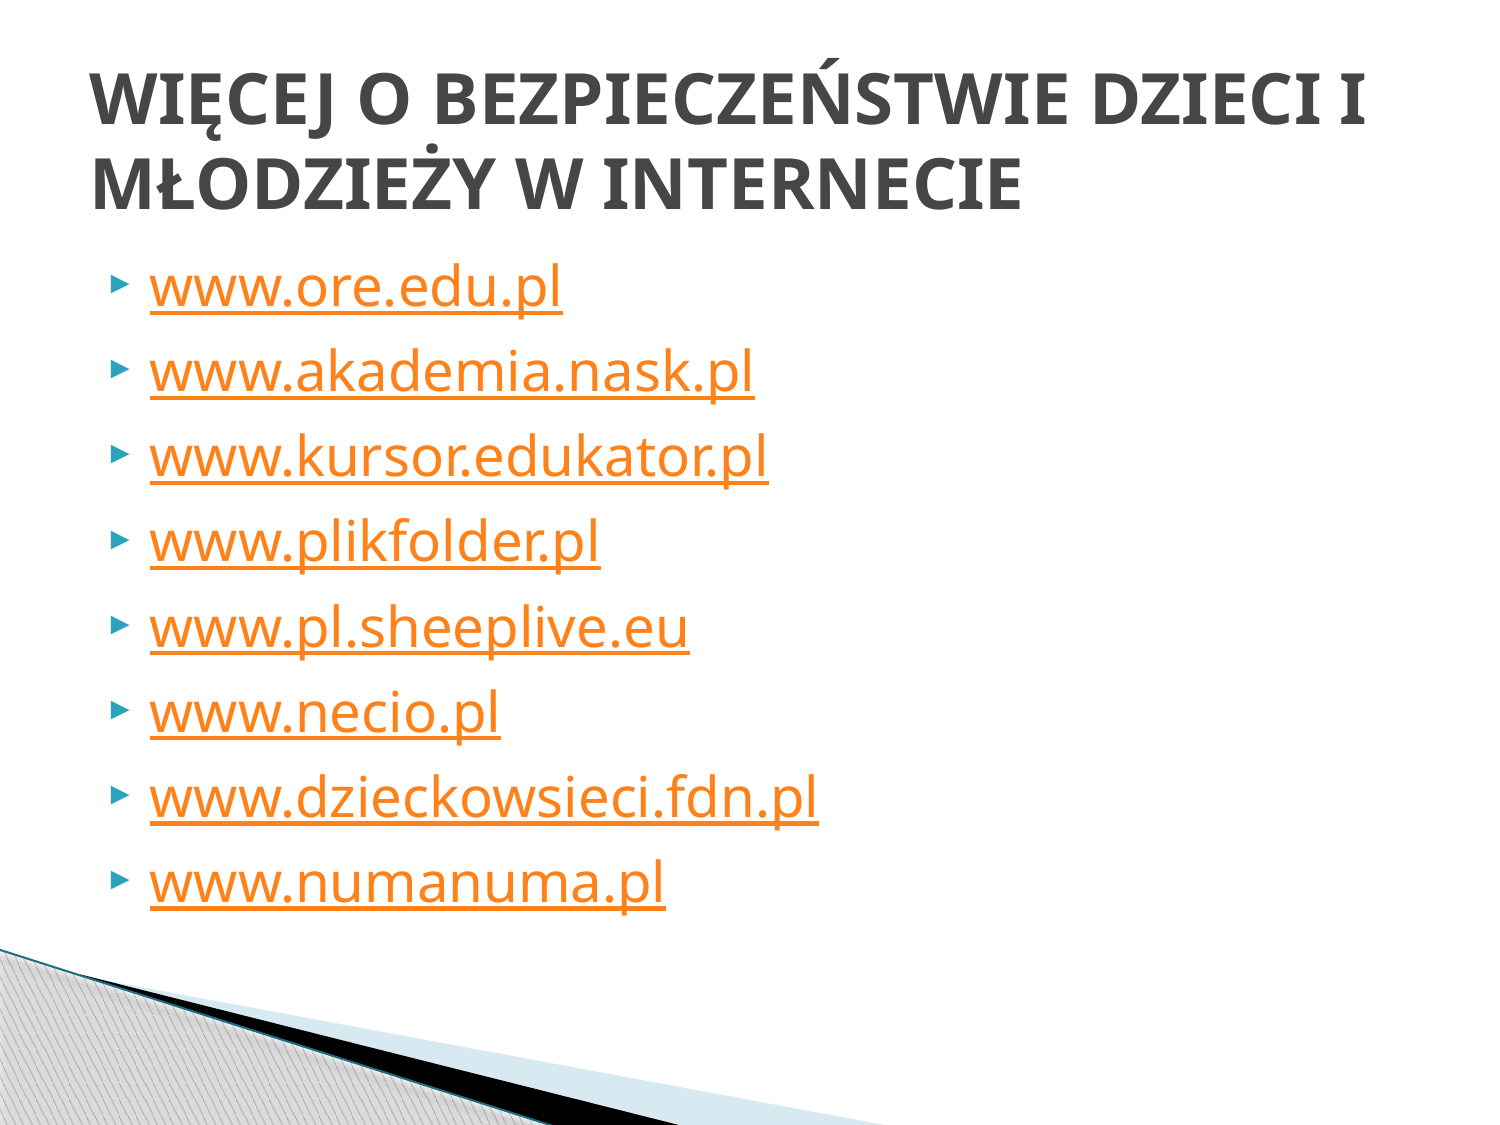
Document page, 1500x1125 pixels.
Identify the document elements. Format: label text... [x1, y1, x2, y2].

title WIĘCEJ O BEZPIECZEŃSTWIE DZIECI I MŁODZIEŻY W INTERNECIE [75, 45, 1425, 233]
list www.ore.edu.pl www.akademia.nask.pl www.kursor.edukator.pl www.plikfolder.pl www.pl.sheeplive.eu www.necio.pl www.dzieckowsieci.fdn.pl www.numanuma.pl [75, 243, 1425, 986]
